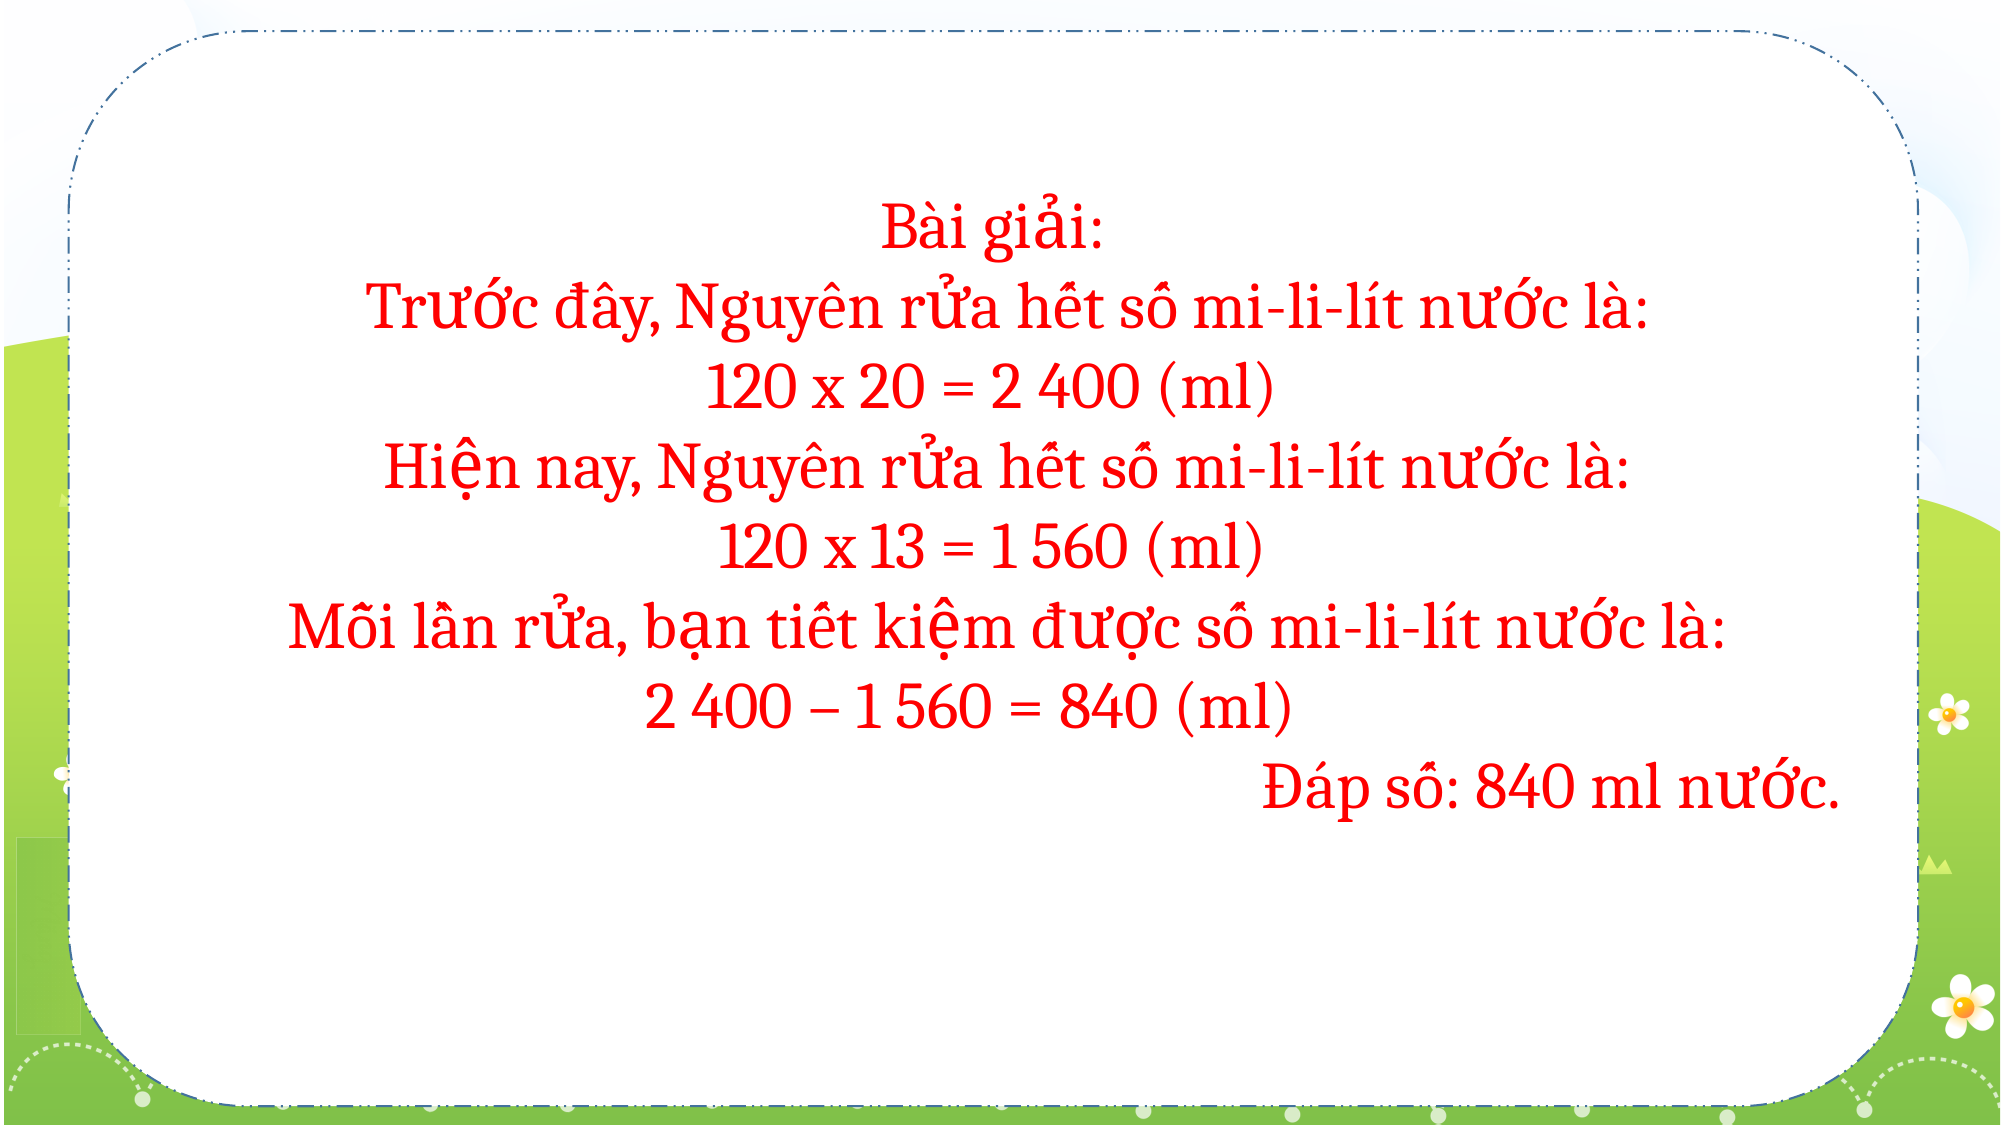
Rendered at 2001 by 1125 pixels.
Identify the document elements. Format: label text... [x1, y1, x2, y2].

text_box Bài giải: Trước đây, Nguyên rửa hết số mi-li-lít nước là: 120 x 20 = 2 400 (ml) Hiện nay, Nguyên rửa hết số mi-li-lít nước là: 120 x 13 = 1 560 (ml) Mỗi lần rửa, bạn tiết kiệm được số mi-li-lít nước là: 2 400 – 1 560 = 840 (ml) Đáp số: 840 ml nước. [129, 174, 1857, 830]
text_box [67, 30, 1920, 1108]
picture [0, 0, 2001, 1125]
